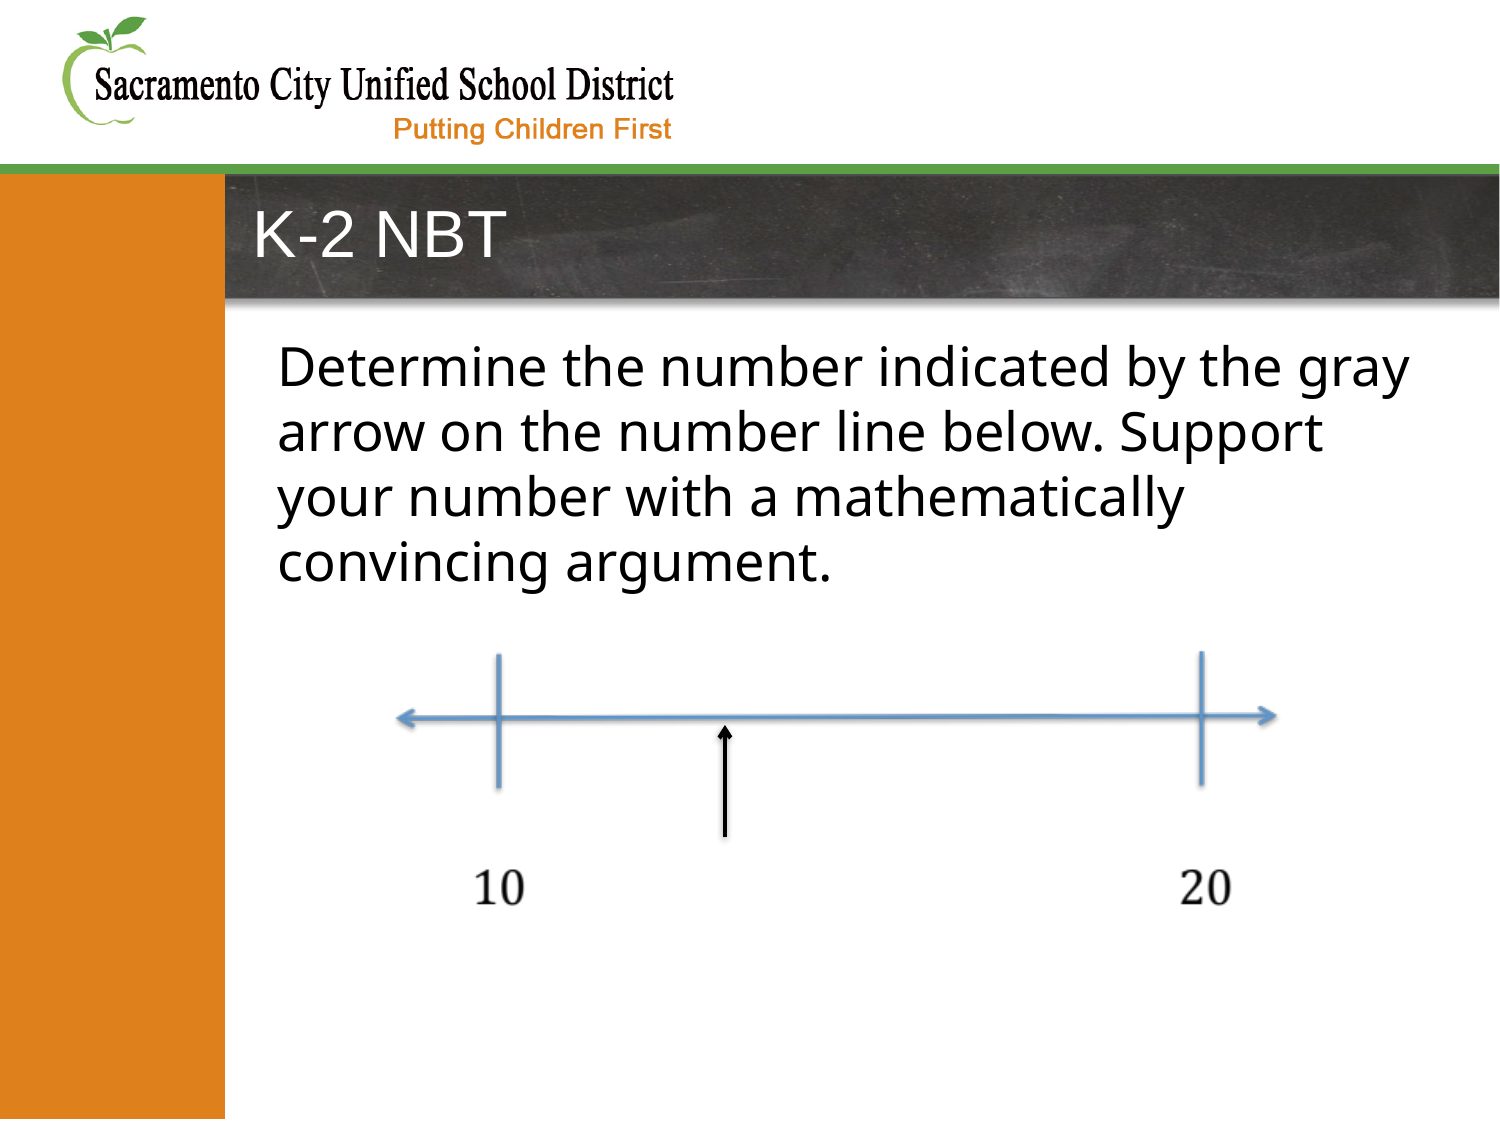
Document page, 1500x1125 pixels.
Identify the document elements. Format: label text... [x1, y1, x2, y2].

list Determine the number indicated by the gray arrow on the number line below. Support your number with a mathematically convincing argument. [262, 324, 1450, 1025]
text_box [387, 562, 1321, 949]
title K-2 NBT [237, 174, 1488, 288]
picture [0, 0, 1500, 1119]
